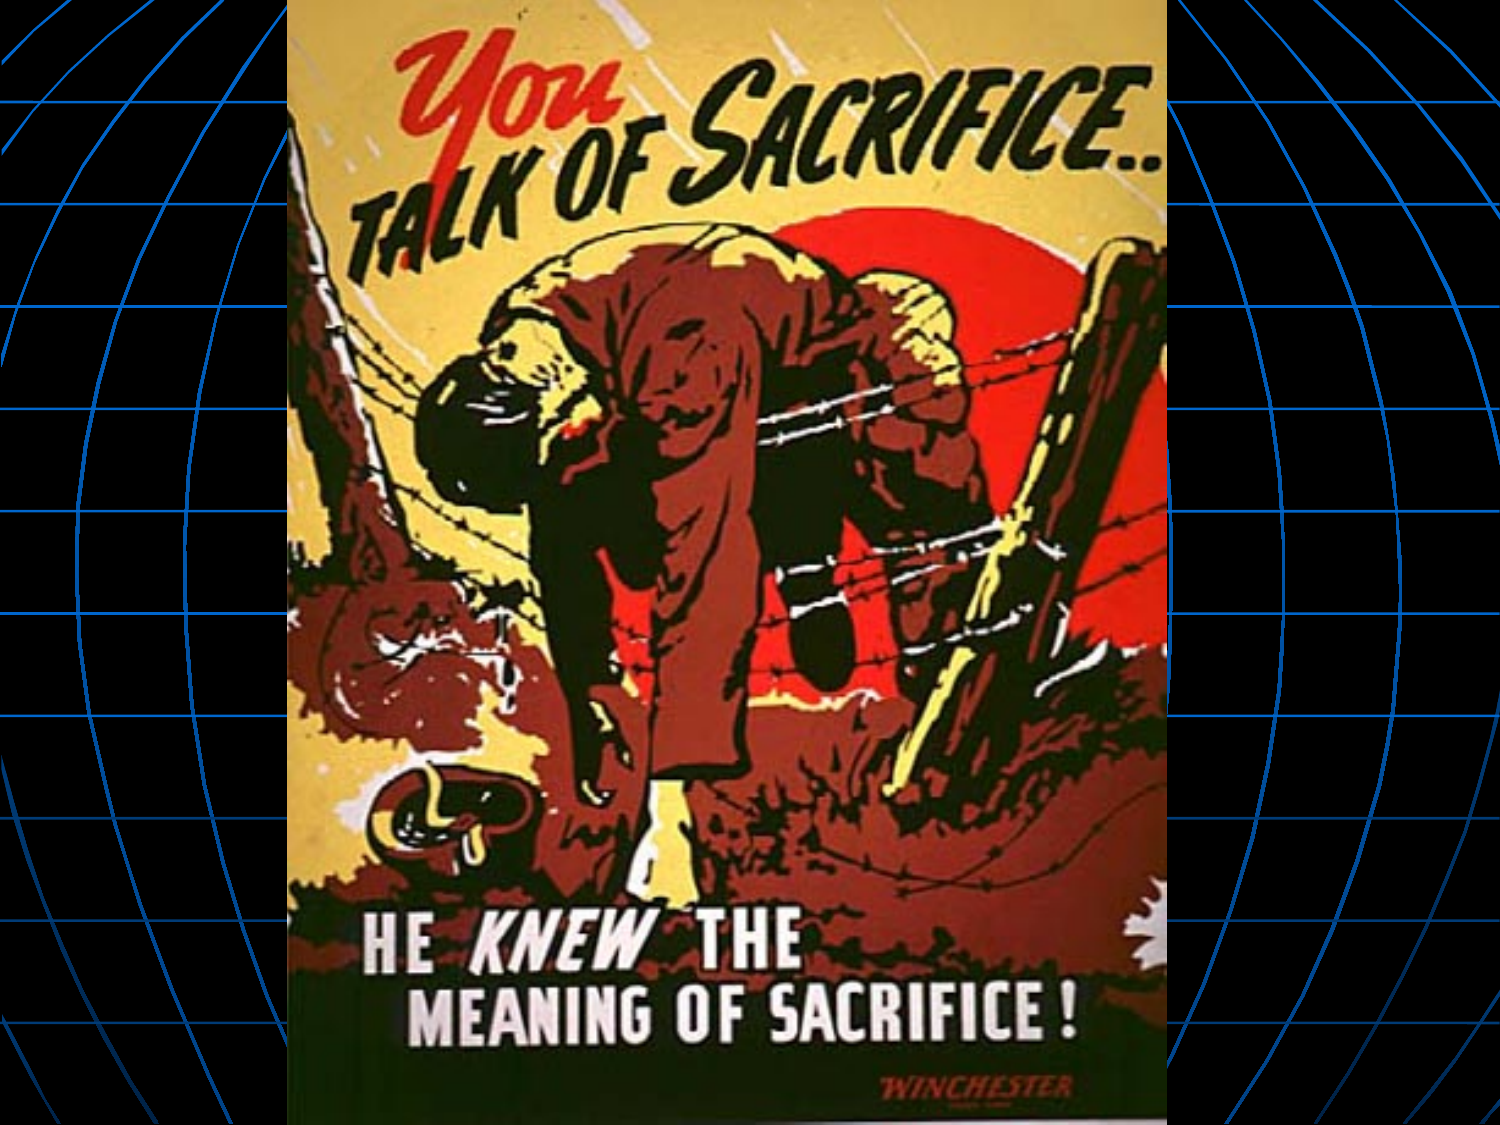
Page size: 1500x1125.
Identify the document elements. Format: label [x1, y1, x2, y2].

picture [287, 0, 1167, 1125]
